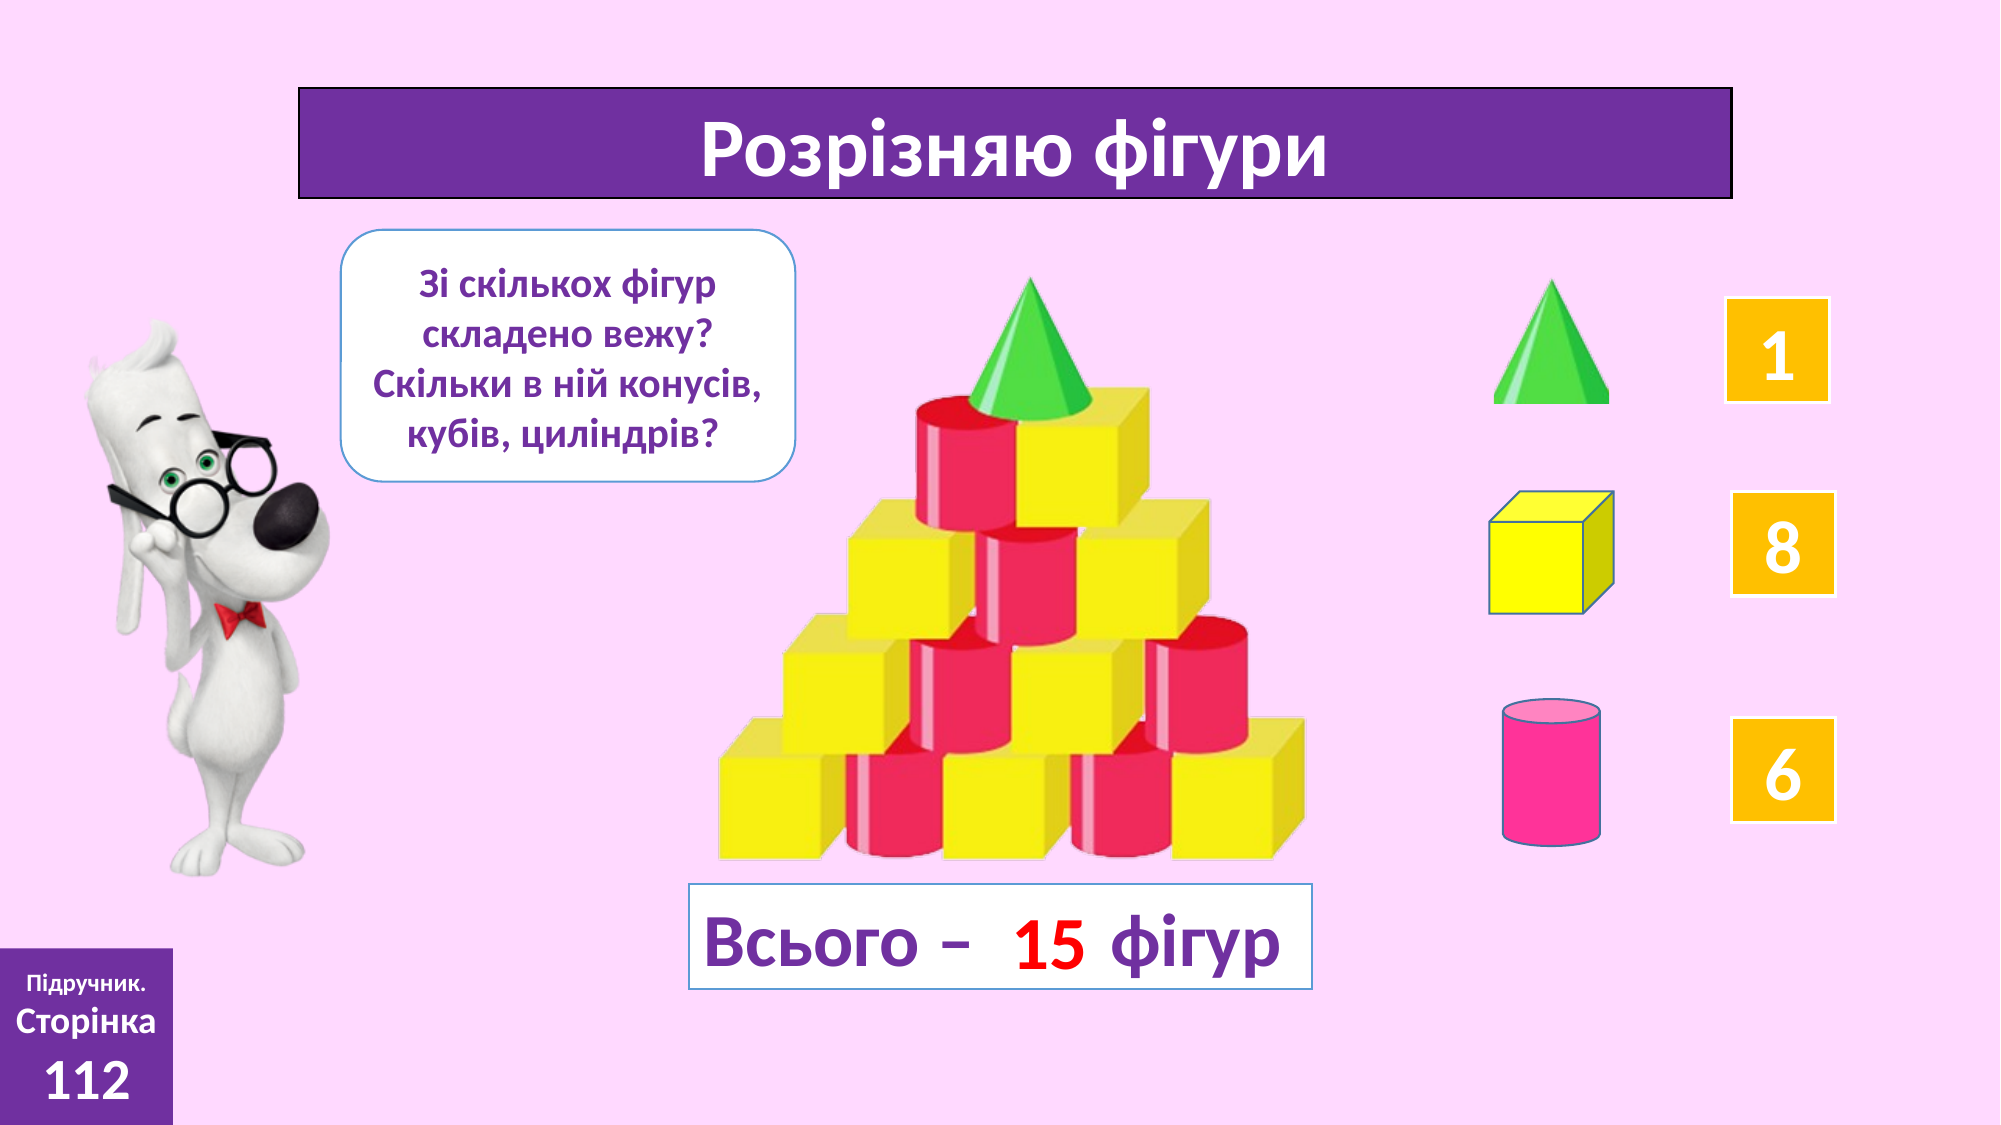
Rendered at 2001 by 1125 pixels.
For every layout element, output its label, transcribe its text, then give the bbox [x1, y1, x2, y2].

text_box [1488, 490, 1615, 615]
picture [42, 317, 405, 878]
picture [656, 202, 1399, 1025]
text_box 6 [1730, 716, 1837, 824]
text_box Підручник. Сторінка 112 [0, 947, 174, 1125]
text_box 8 [1730, 490, 1837, 598]
text_box Розрізняю фігури [298, 87, 1733, 199]
text_box 1 [1724, 296, 1831, 404]
text_box [1501, 698, 1601, 848]
picture [1493, 204, 1610, 404]
text_box Зі скількох фігур складено вежу? Скільки в ній конусів, кубів, циліндрів? [339, 228, 656, 483]
